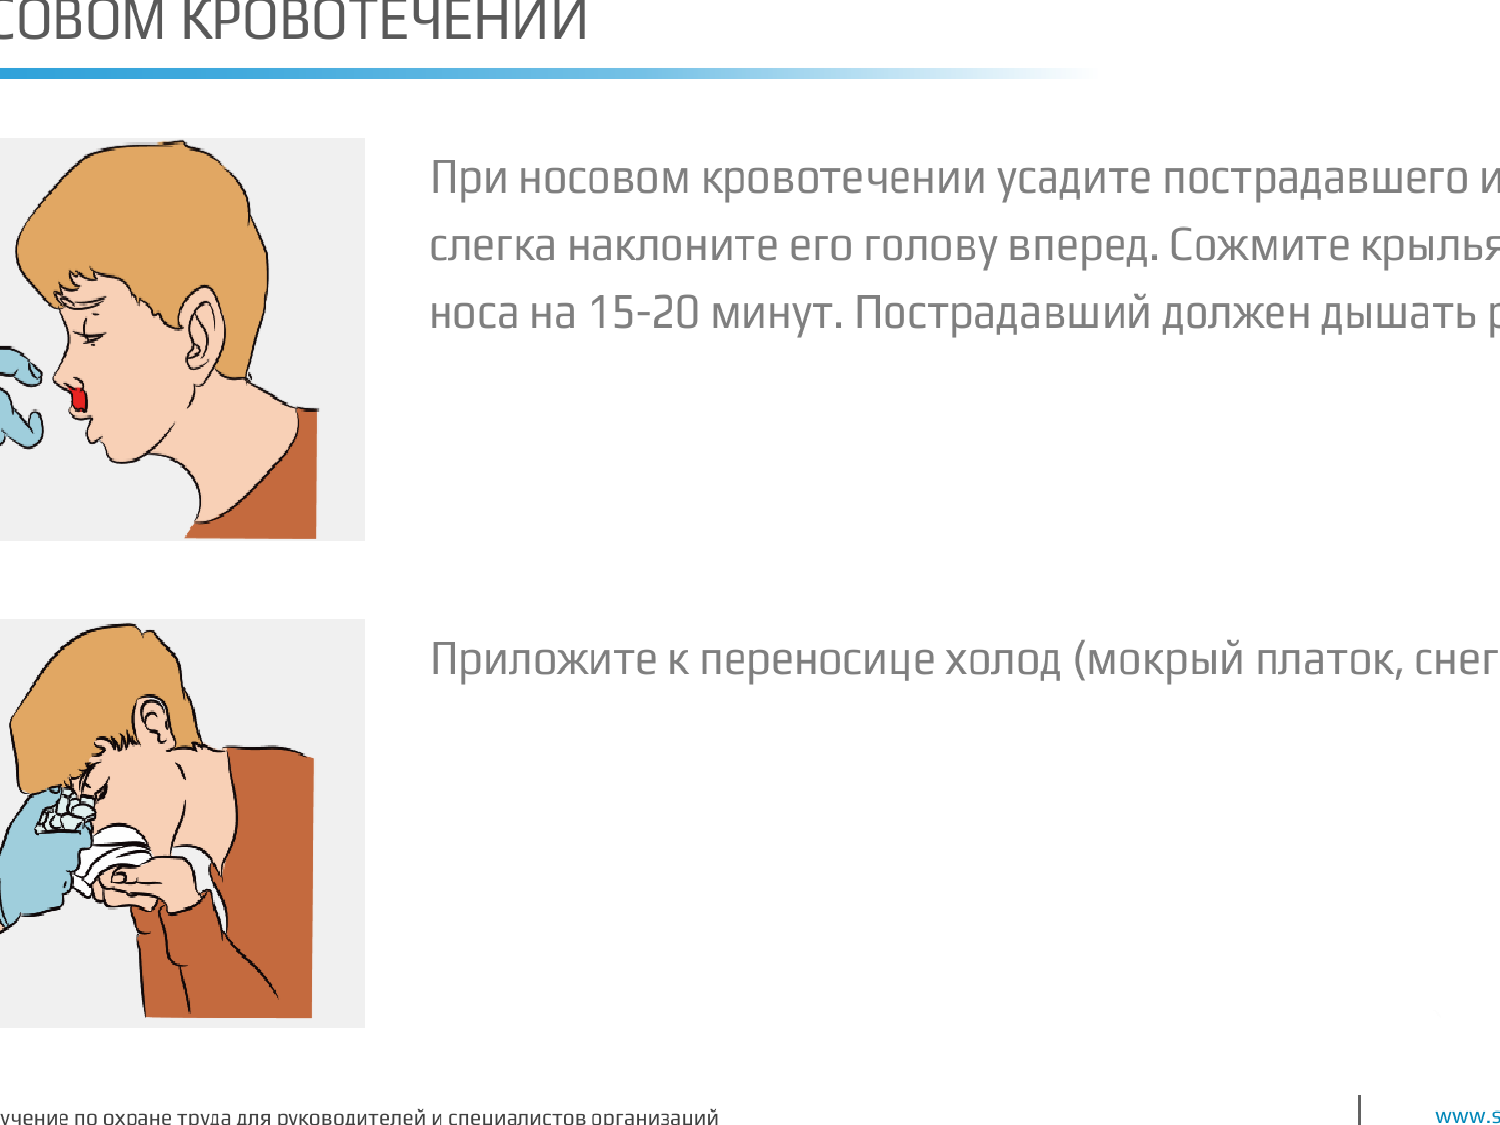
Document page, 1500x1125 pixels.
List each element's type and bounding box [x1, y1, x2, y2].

list [0, 0, 1500, 1125]
